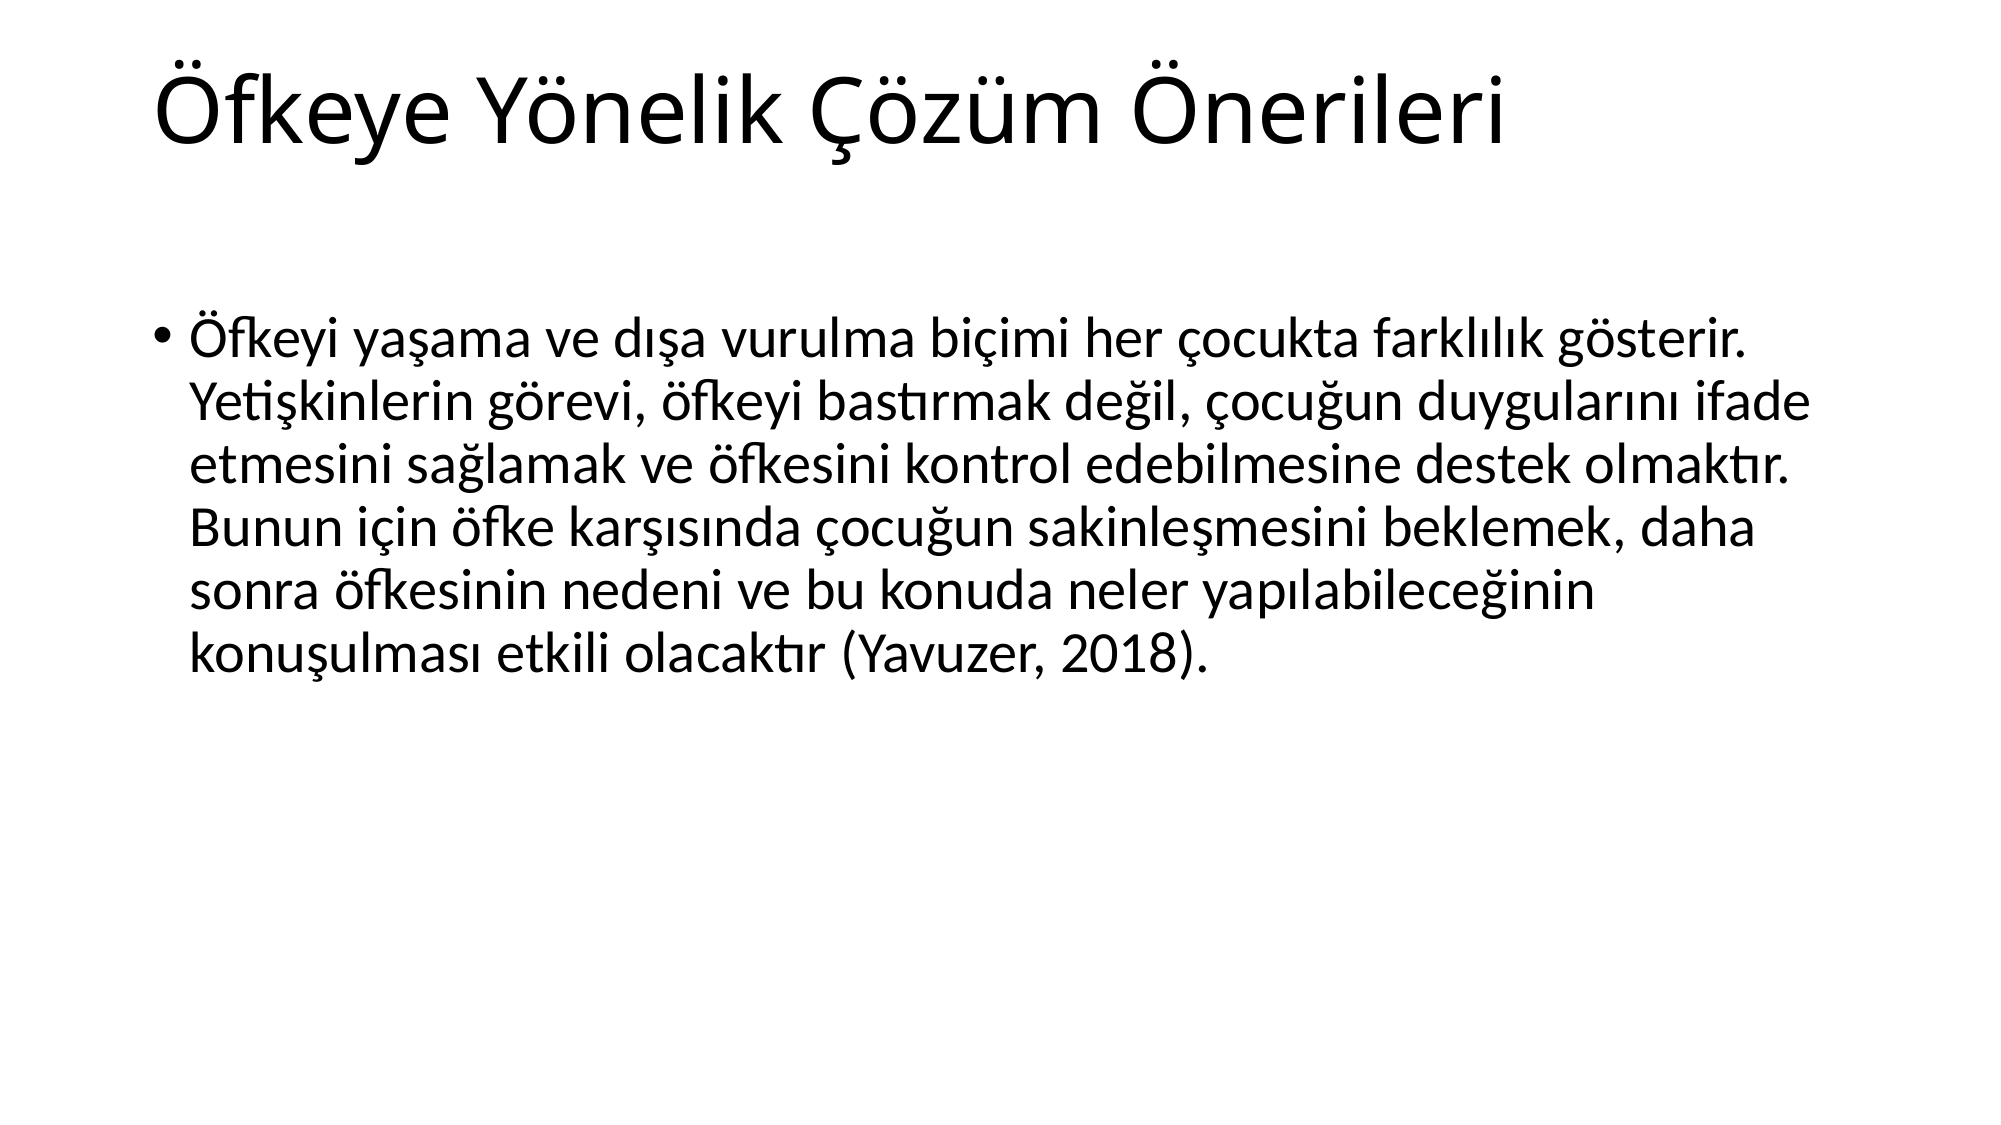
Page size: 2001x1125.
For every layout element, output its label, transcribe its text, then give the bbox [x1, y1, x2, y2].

list Öfkeyi yaşama ve dışa vurulma biçimi her çocukta farklılık gösterir. Yetişkinlerin görevi, öfkeyi bastırmak değil, çocuğun duygularını ifade etmesini sağlamak ve öfkesini kontrol edebilmesine destek olmaktır. Bunun için öfke karşısında çocuğun sakinleşmesini beklemek, daha sonra öfkesinin nedeni ve bu konuda neler yapılabileceğinin konuşulması etkili olacaktır (Yavuzer, 2018). [137, 299, 1863, 1014]
title Öfkeye Yönelik Çözüm Önerileri [137, 59, 1863, 278]
